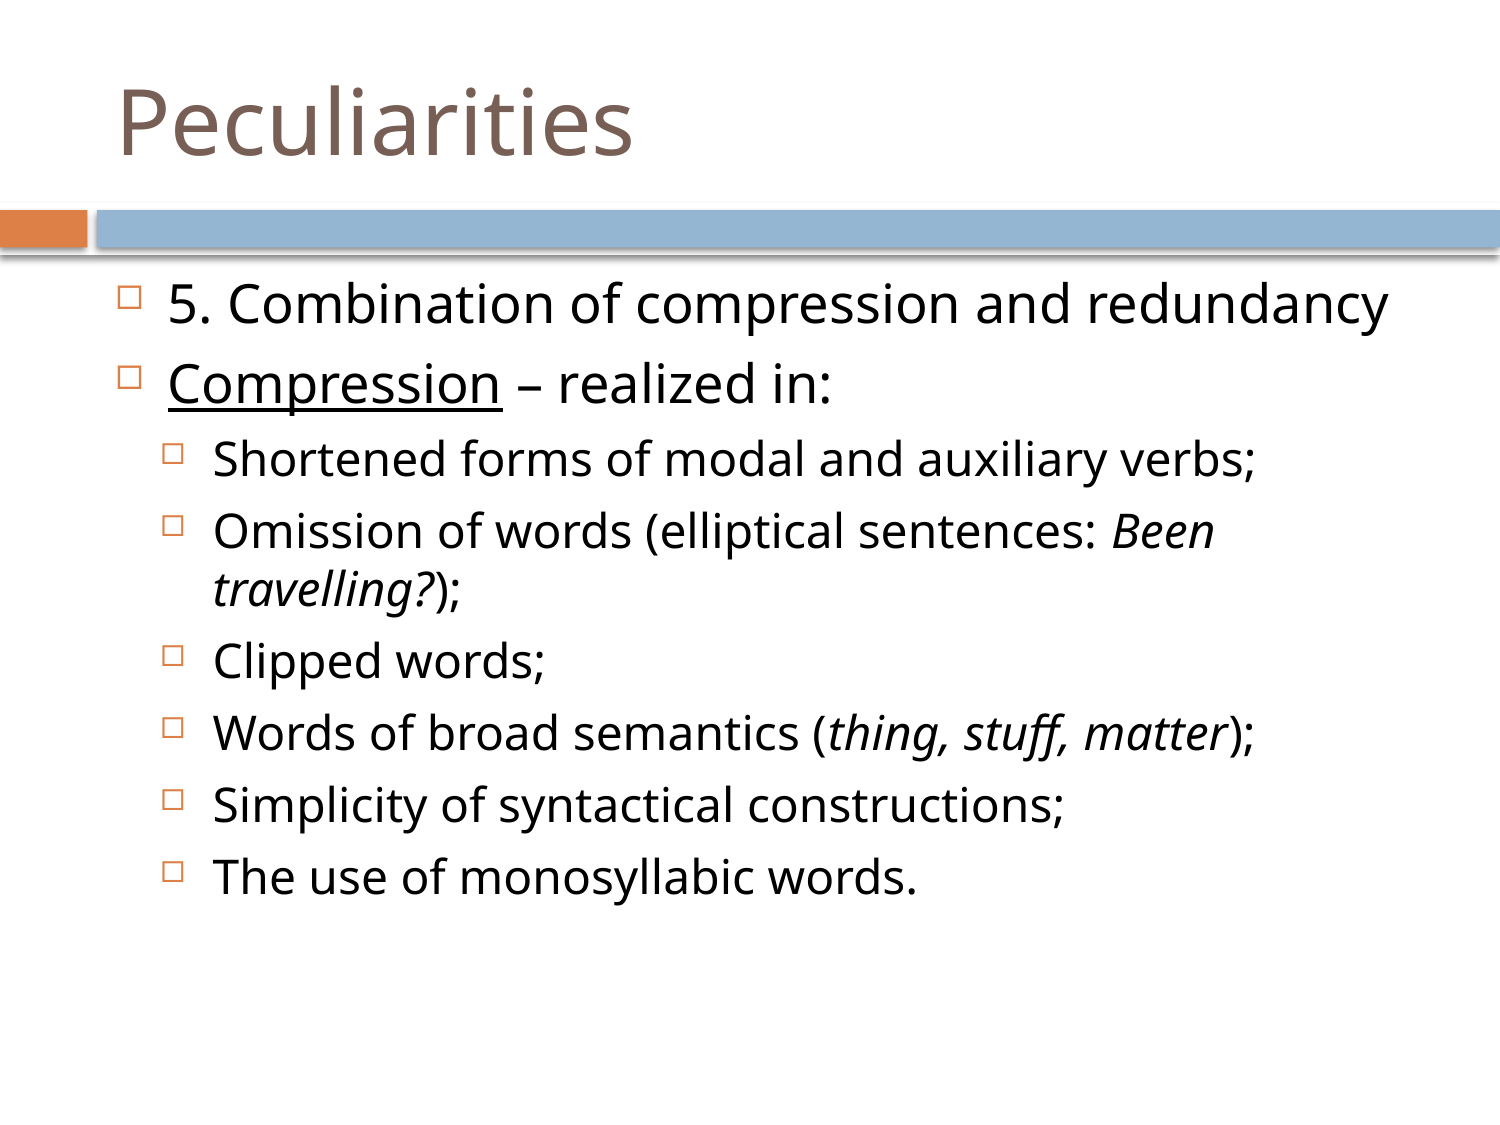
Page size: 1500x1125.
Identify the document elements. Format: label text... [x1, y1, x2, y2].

list 5. Combination of compression and redundancy Compression – realized in: Shortened forms of modal and auxiliary verbs; Omission of words (elliptical sentences: Been travelling?); Clipped words; Words of broad semantics (thing, stuff, matter); Simplicity of syntactical constructions; The use of monosyllabic words. [100, 262, 1438, 1000]
title Peculiarities [100, 37, 1438, 200]
